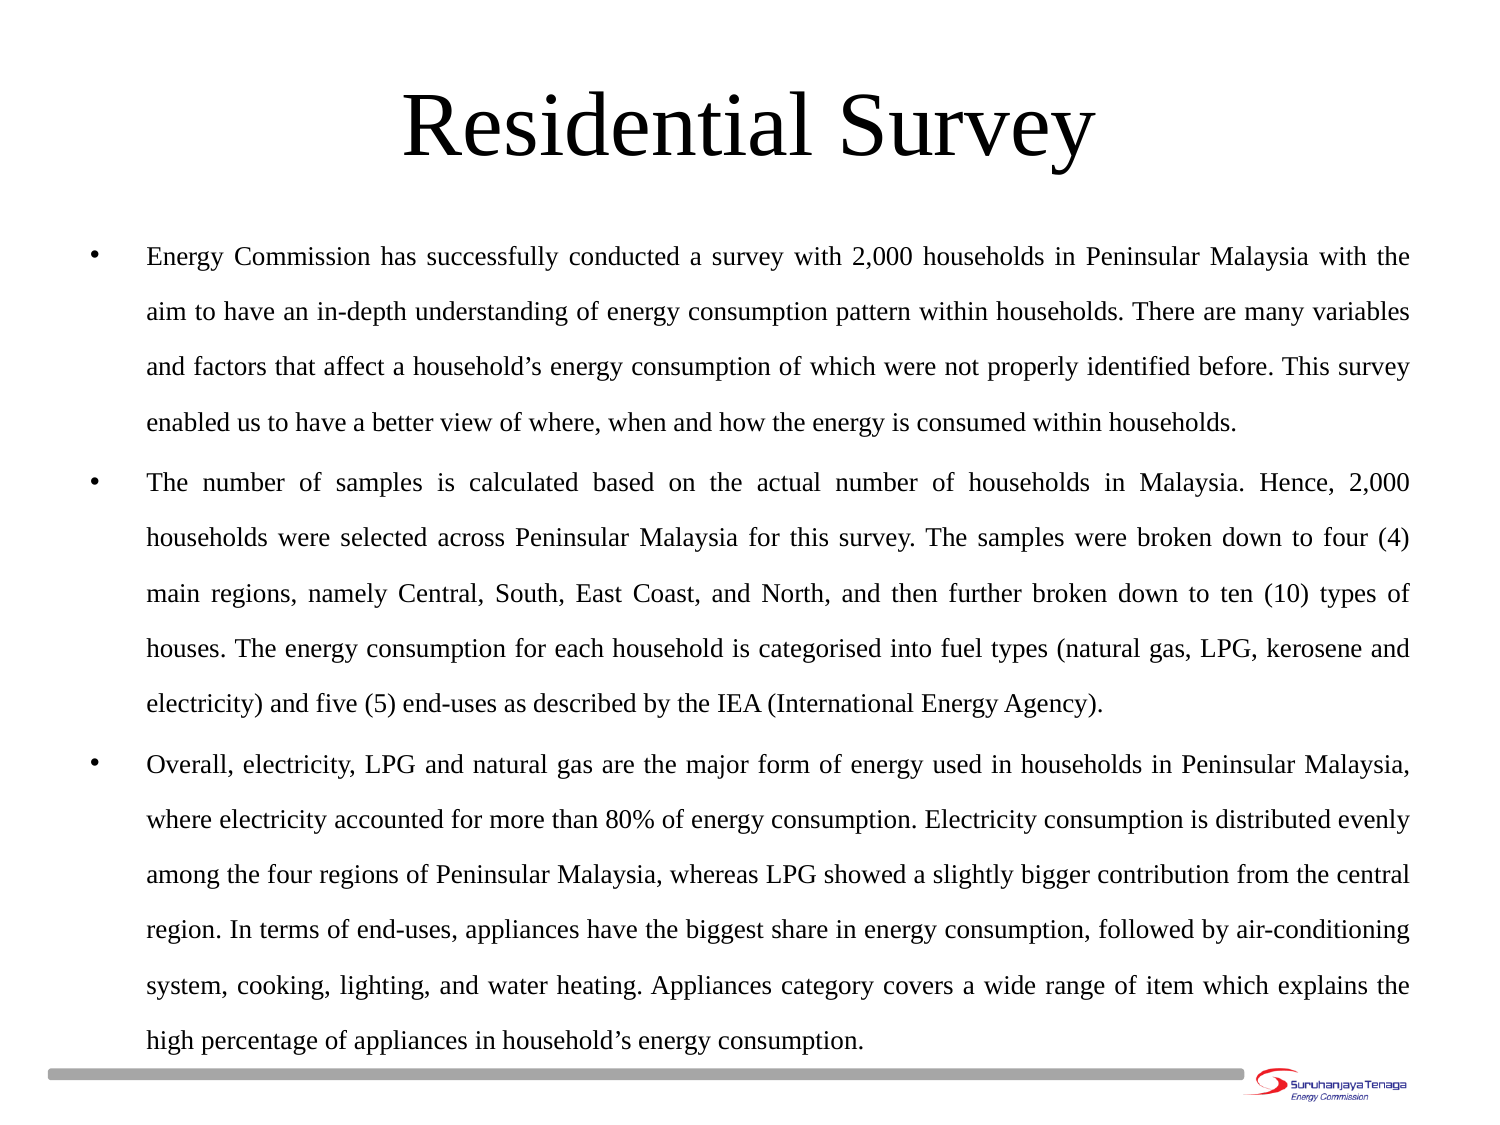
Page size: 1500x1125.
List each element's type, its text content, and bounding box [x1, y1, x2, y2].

title Residential Survey [75, 24, 1425, 208]
list Energy Commission has successfully conducted a survey with 2,000 households in Peninsular Malaysia with the aim to have an in-depth understanding of energy consumption pattern within households. There are many variables and factors that affect a household’s energy consumption of which were not properly identified before. This survey enabled us to have a better view of where, when and how the energy is consumed within households. The number of samples is calculated based on the actual number of households in Malaysia. Hence, 2,000 households were selected across Peninsular Malaysia for this survey. The samples were broken down to four (4) main regions, namely Central, South, East Coast, and North, and then further broken down to ten (10) types of houses. The energy consumption for each household is categorised into fuel types (natural gas, LPG, kerosene and electricity) and five (5) end-uses as described by the IEA (International Energy Agency). Overall, electricity, LPG and natural gas are the major form of energy used in households in Peninsular Malaysia, where electricity accounted for more than 80% of energy consumption. Electricity consumption is distributed evenly among the four regions of Peninsular Malaysia, whereas LPG showed a slightly bigger contribution from the central region. In terms of end-uses, appliances have the biggest share in energy consumption, followed by air-conditioning system, cooking, lighting, and water heating. Appliances category covers a wide range of item which explains the high percentage of appliances in household’s energy consumption. [75, 208, 1425, 1059]
picture [1242, 1066, 1408, 1102]
